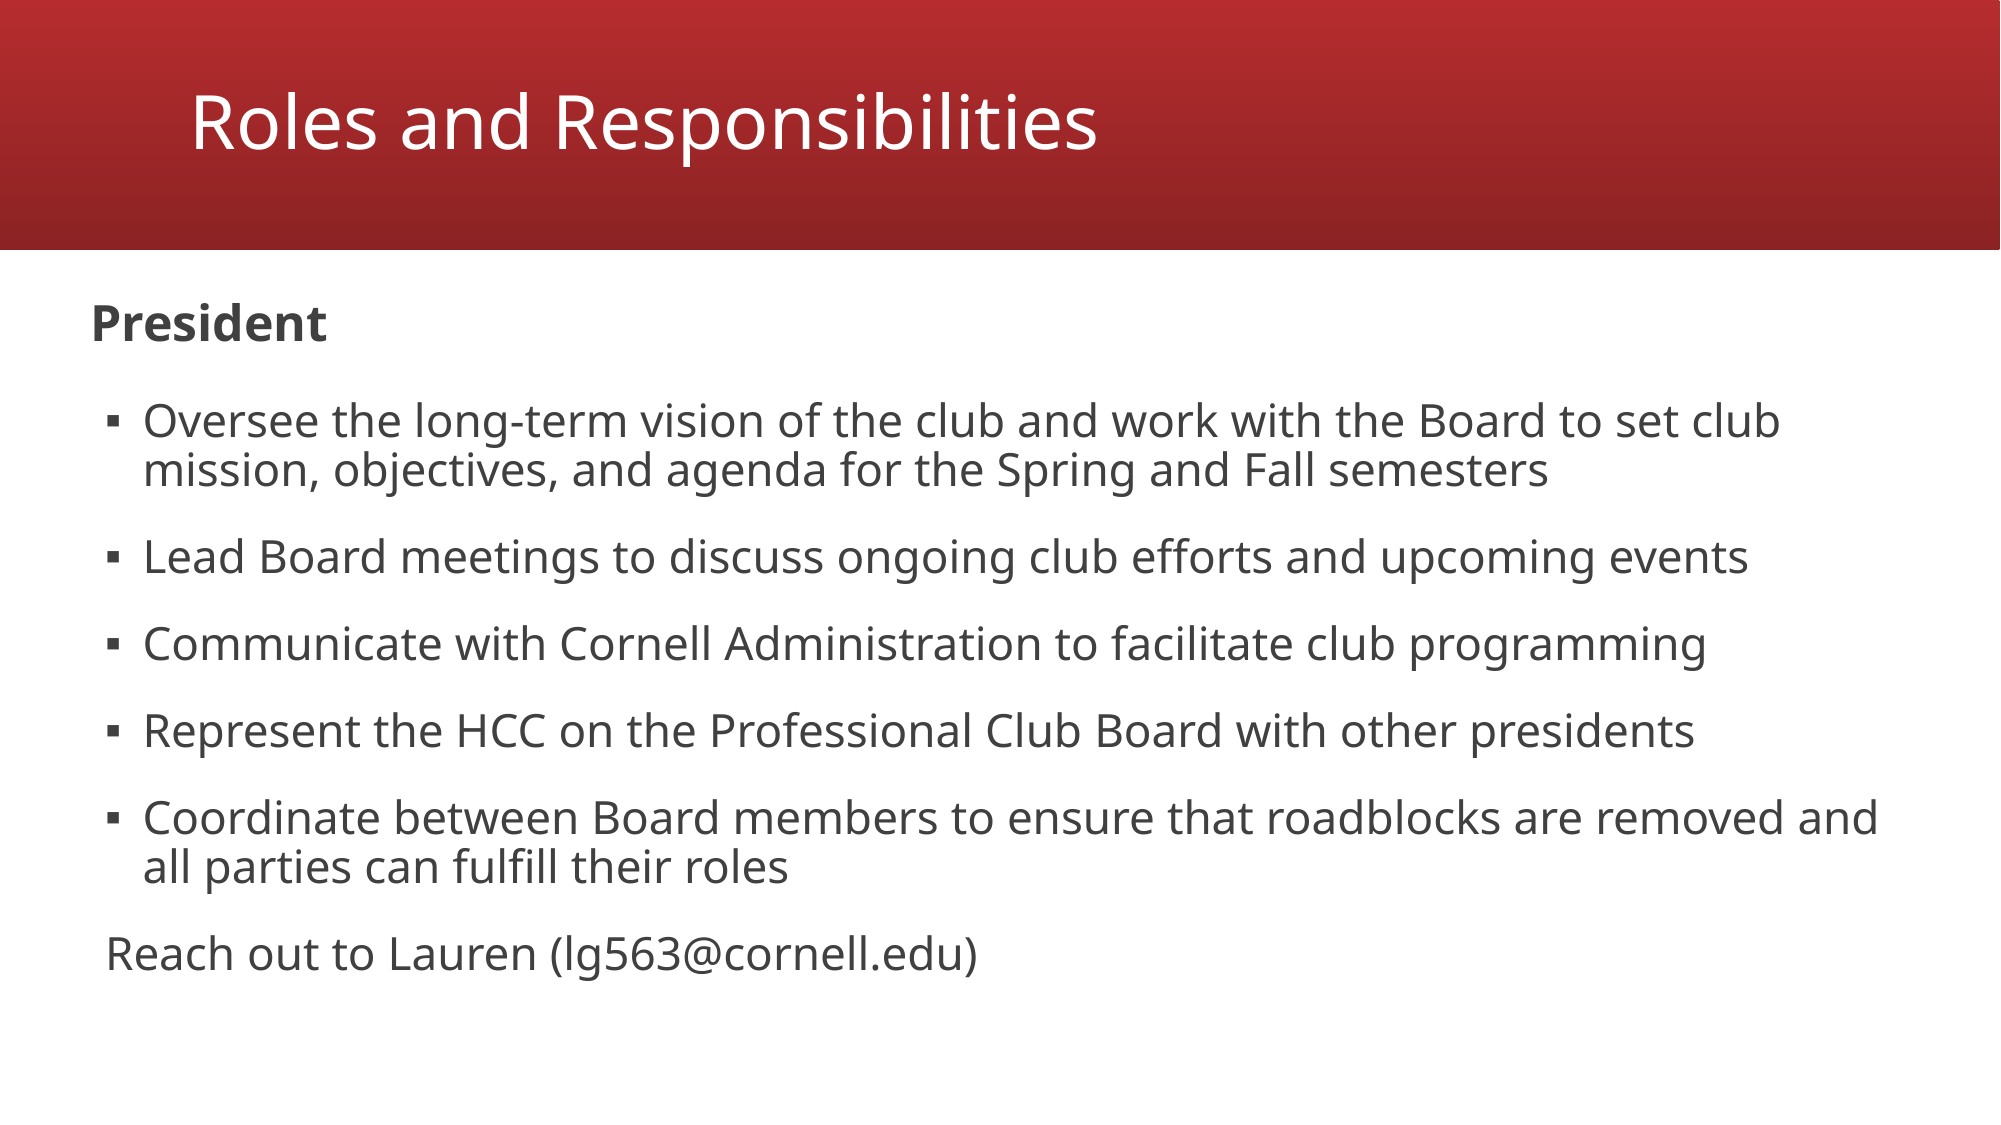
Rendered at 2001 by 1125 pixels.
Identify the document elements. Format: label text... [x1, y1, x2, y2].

title Roles and Responsibilities [174, 16, 1825, 234]
list Oversee the long-term vision of the club and work with the Board to set club mission, objectives, and agenda for the Spring and Fall semesters Lead Board meetings to discuss ongoing club efforts and upcoming events Communicate with Cornell Administration to facilitate club programming Represent the HCC on the Professional Club Board with other presidents Coordinate between Board members to ensure that roadblocks are removed and all parties can fulfill their roles Reach out to Lauren (lg563@cornell.edu) [90, 389, 1915, 1015]
list President [75, 262, 975, 388]
